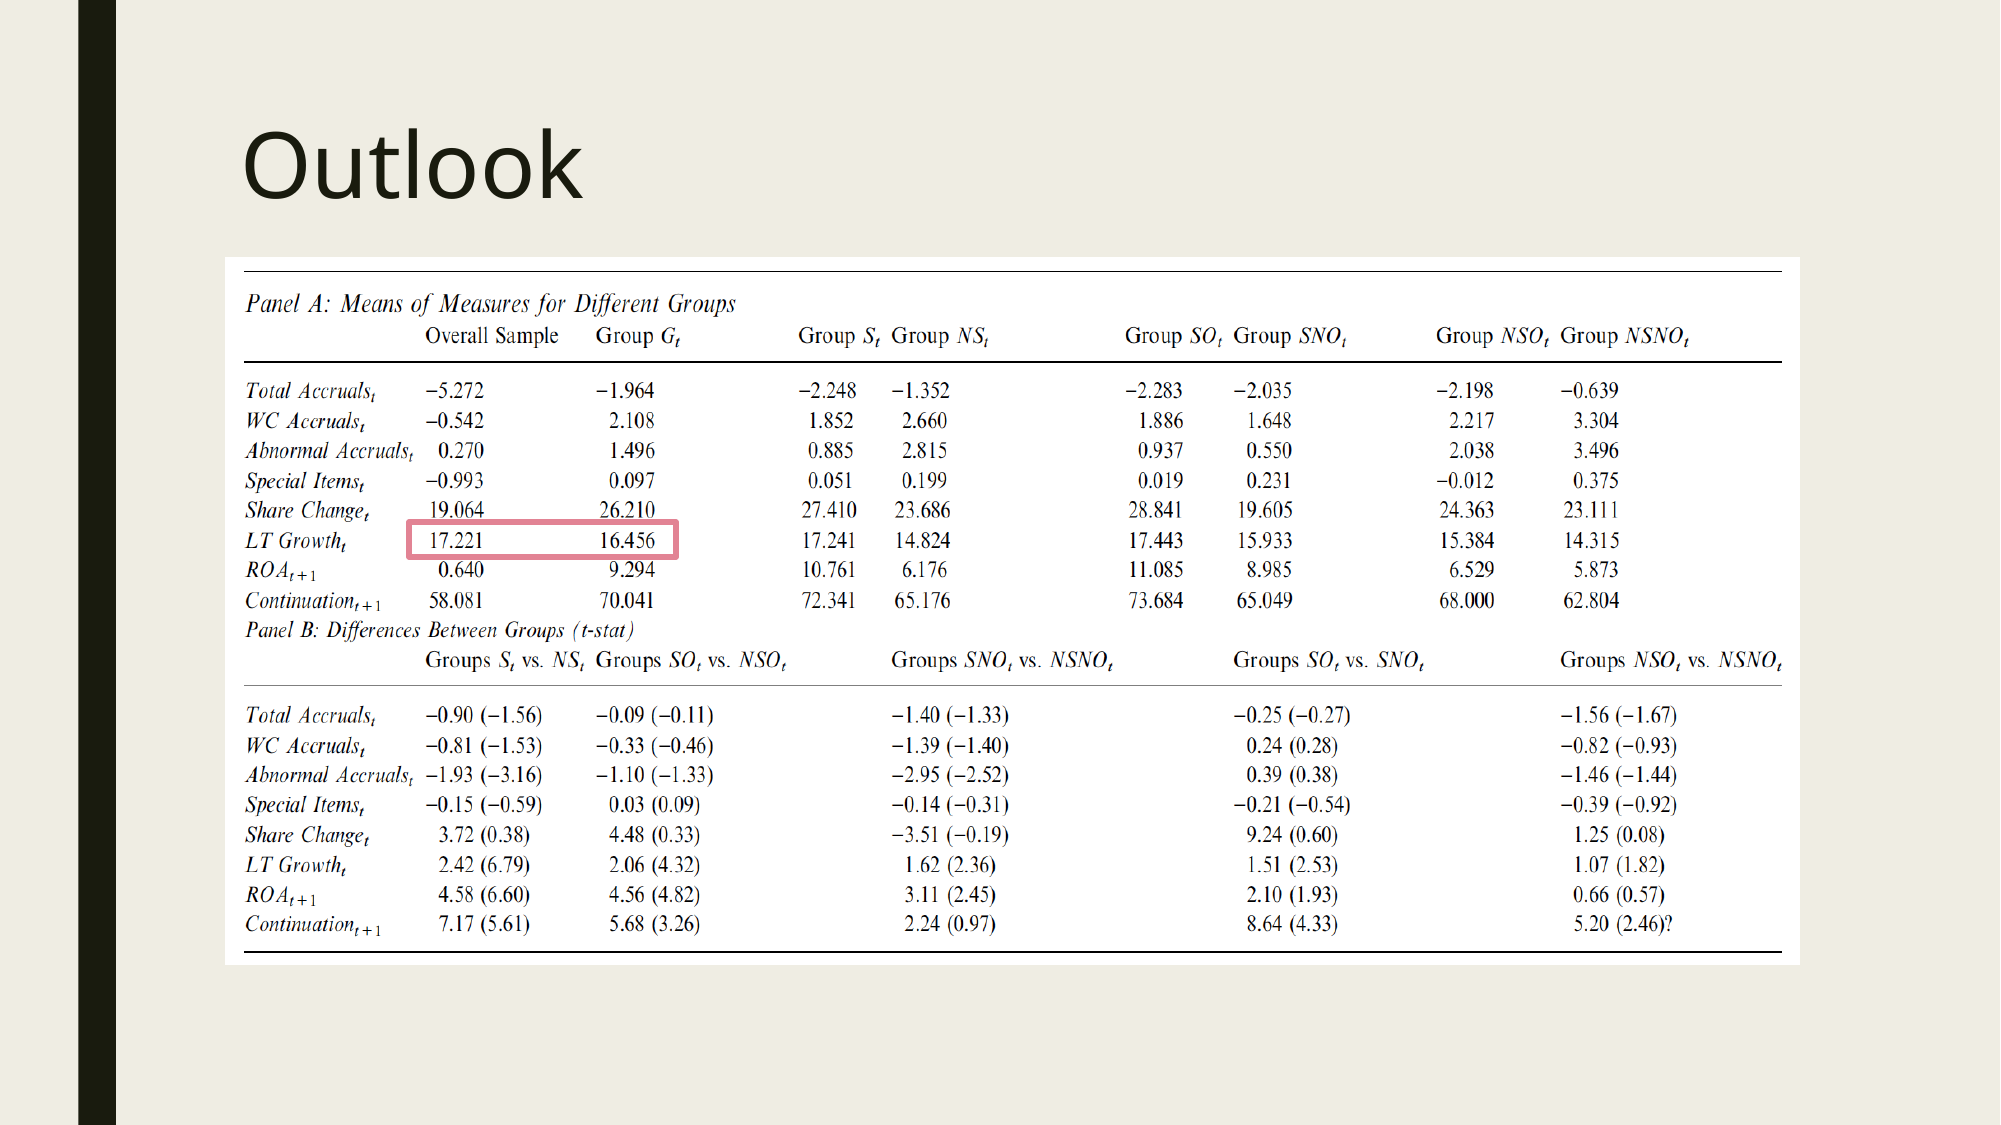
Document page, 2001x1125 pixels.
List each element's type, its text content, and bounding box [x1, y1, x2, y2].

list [224, 257, 1800, 965]
title Outlook [225, 112, 1800, 242]
